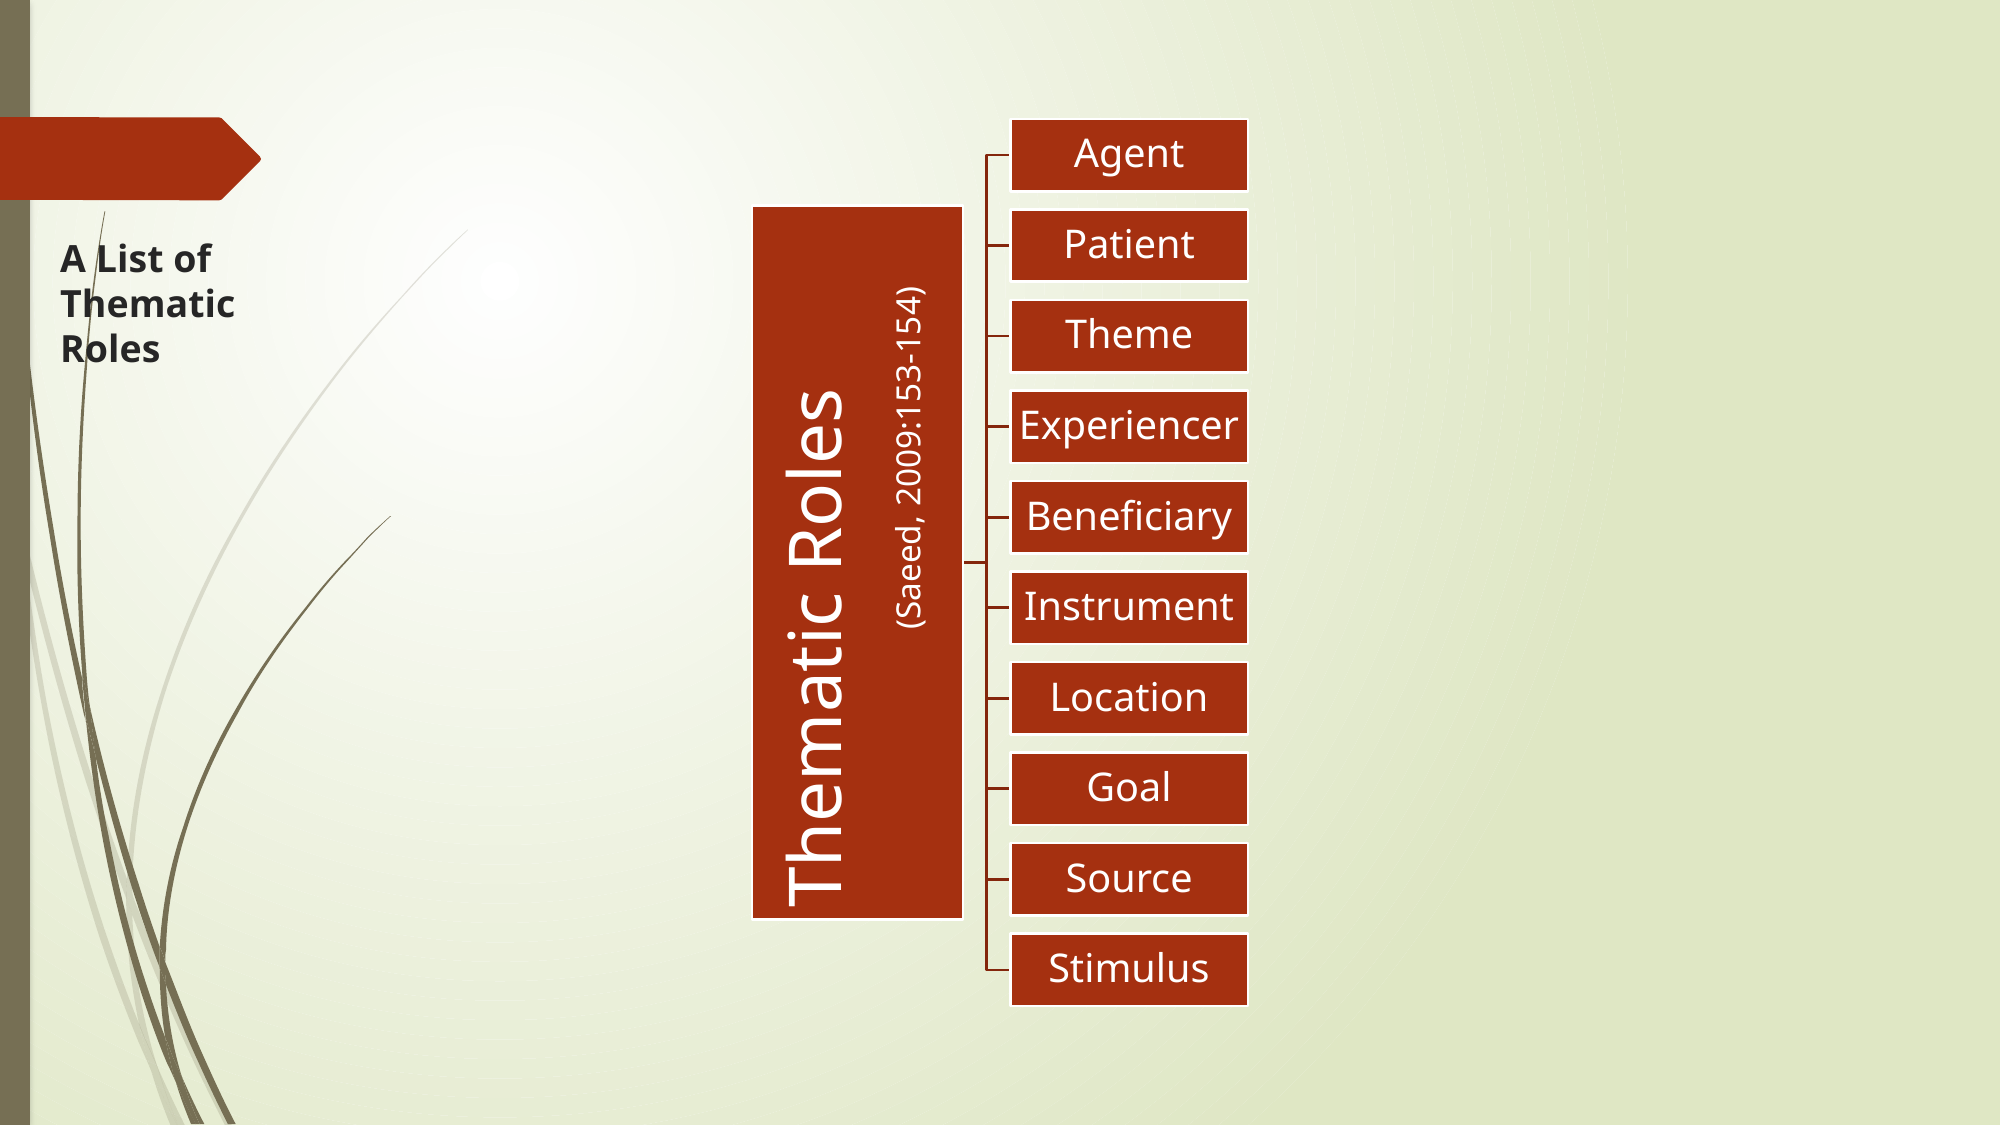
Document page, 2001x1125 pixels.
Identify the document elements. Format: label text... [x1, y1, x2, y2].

title A List of Thematic Roles [45, 227, 253, 420]
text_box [332, 117, 1667, 1008]
